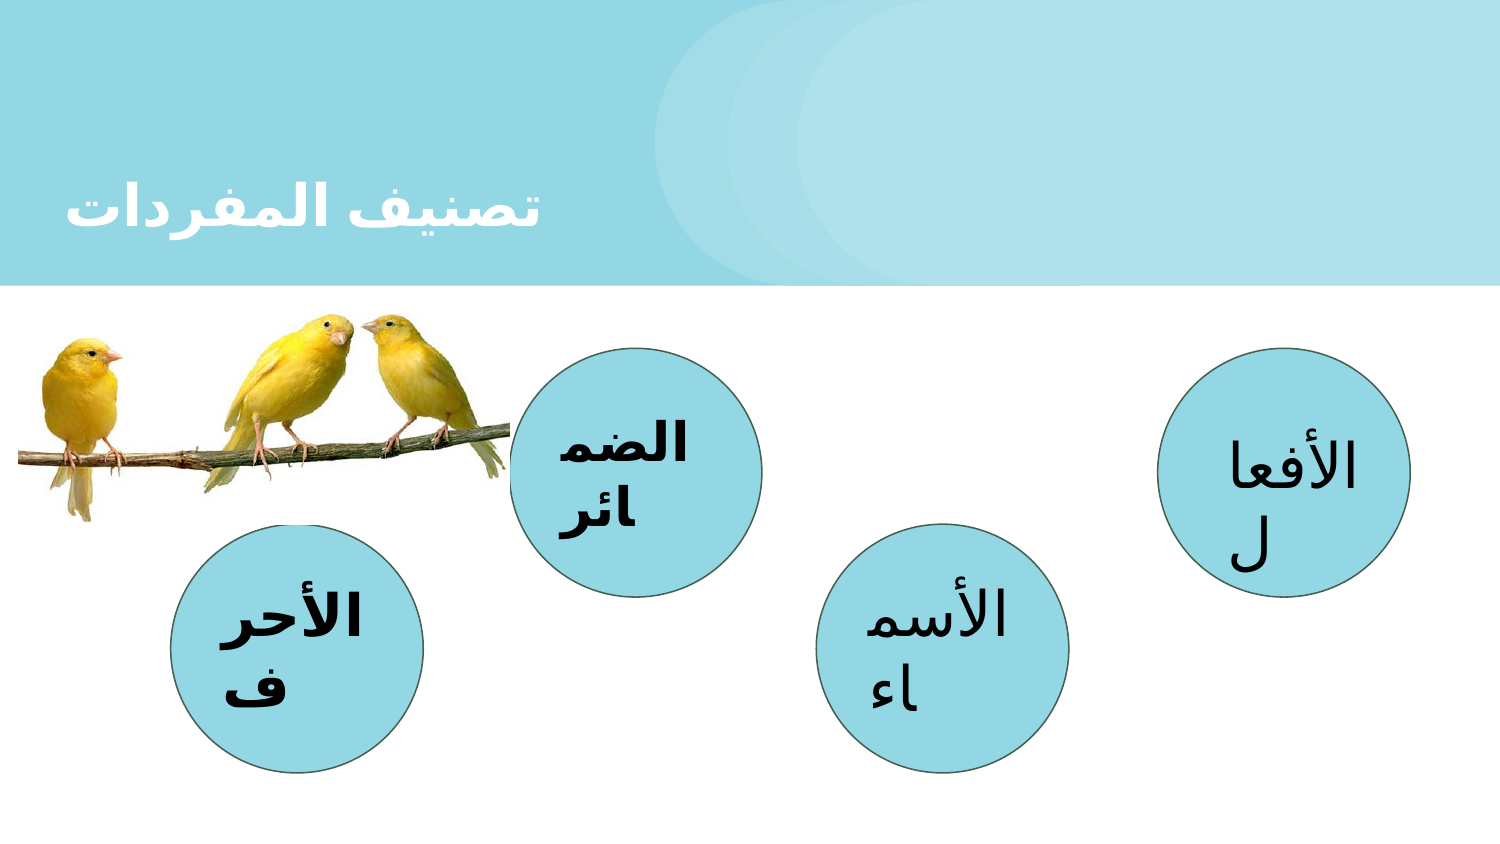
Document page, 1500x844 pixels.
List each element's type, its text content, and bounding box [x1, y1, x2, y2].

text_box [620, 524, 1500, 653]
text_box الضمائر [513, 348, 762, 597]
title تصنيف المفردات [53, 24, 638, 250]
text_box الأحرف [170, 533, 424, 773]
text_box [1157, 348, 1394, 524]
text_box الأفعال [1212, 411, 1411, 524]
text_box [830, 673, 1217, 802]
picture [18, 298, 510, 525]
text_box الأسماء [816, 653, 1069, 705]
